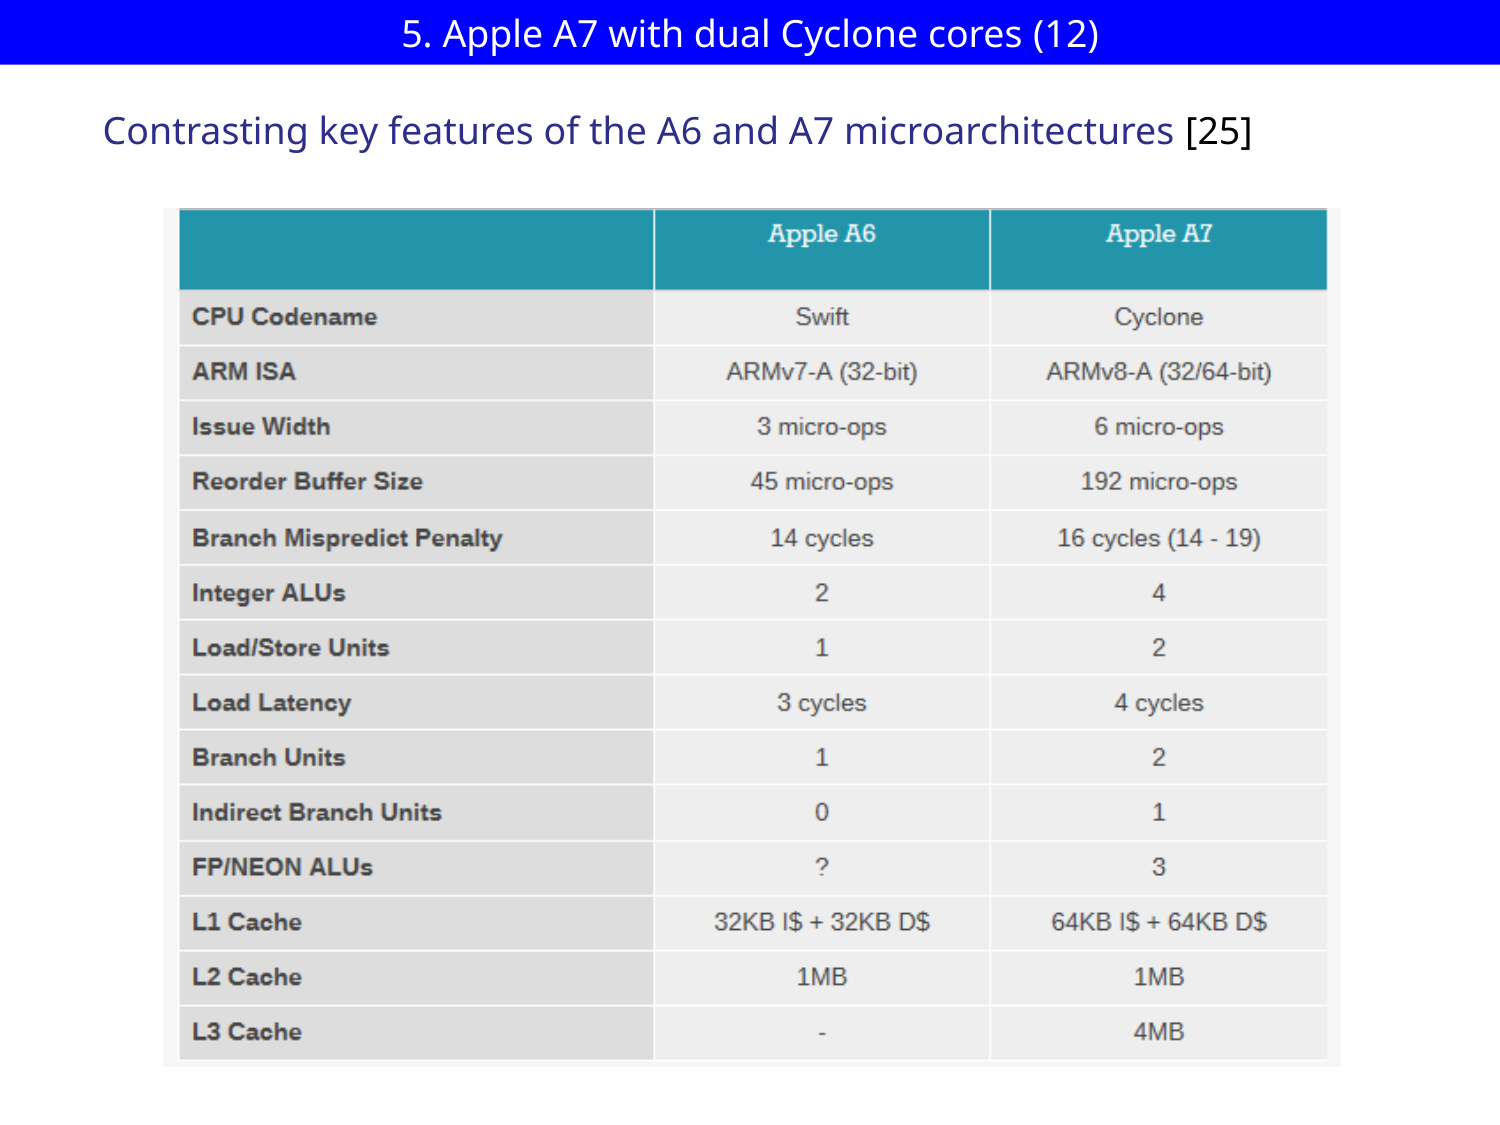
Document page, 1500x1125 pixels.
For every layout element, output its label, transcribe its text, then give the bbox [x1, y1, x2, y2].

text_box Contrasting key features of the A6 and A7 microarchitectures [25] [87, 99, 1278, 160]
title 5. Apple A7 with dual Cyclone cores (12) [0, 0, 1500, 65]
picture [163, 207, 1341, 1068]
